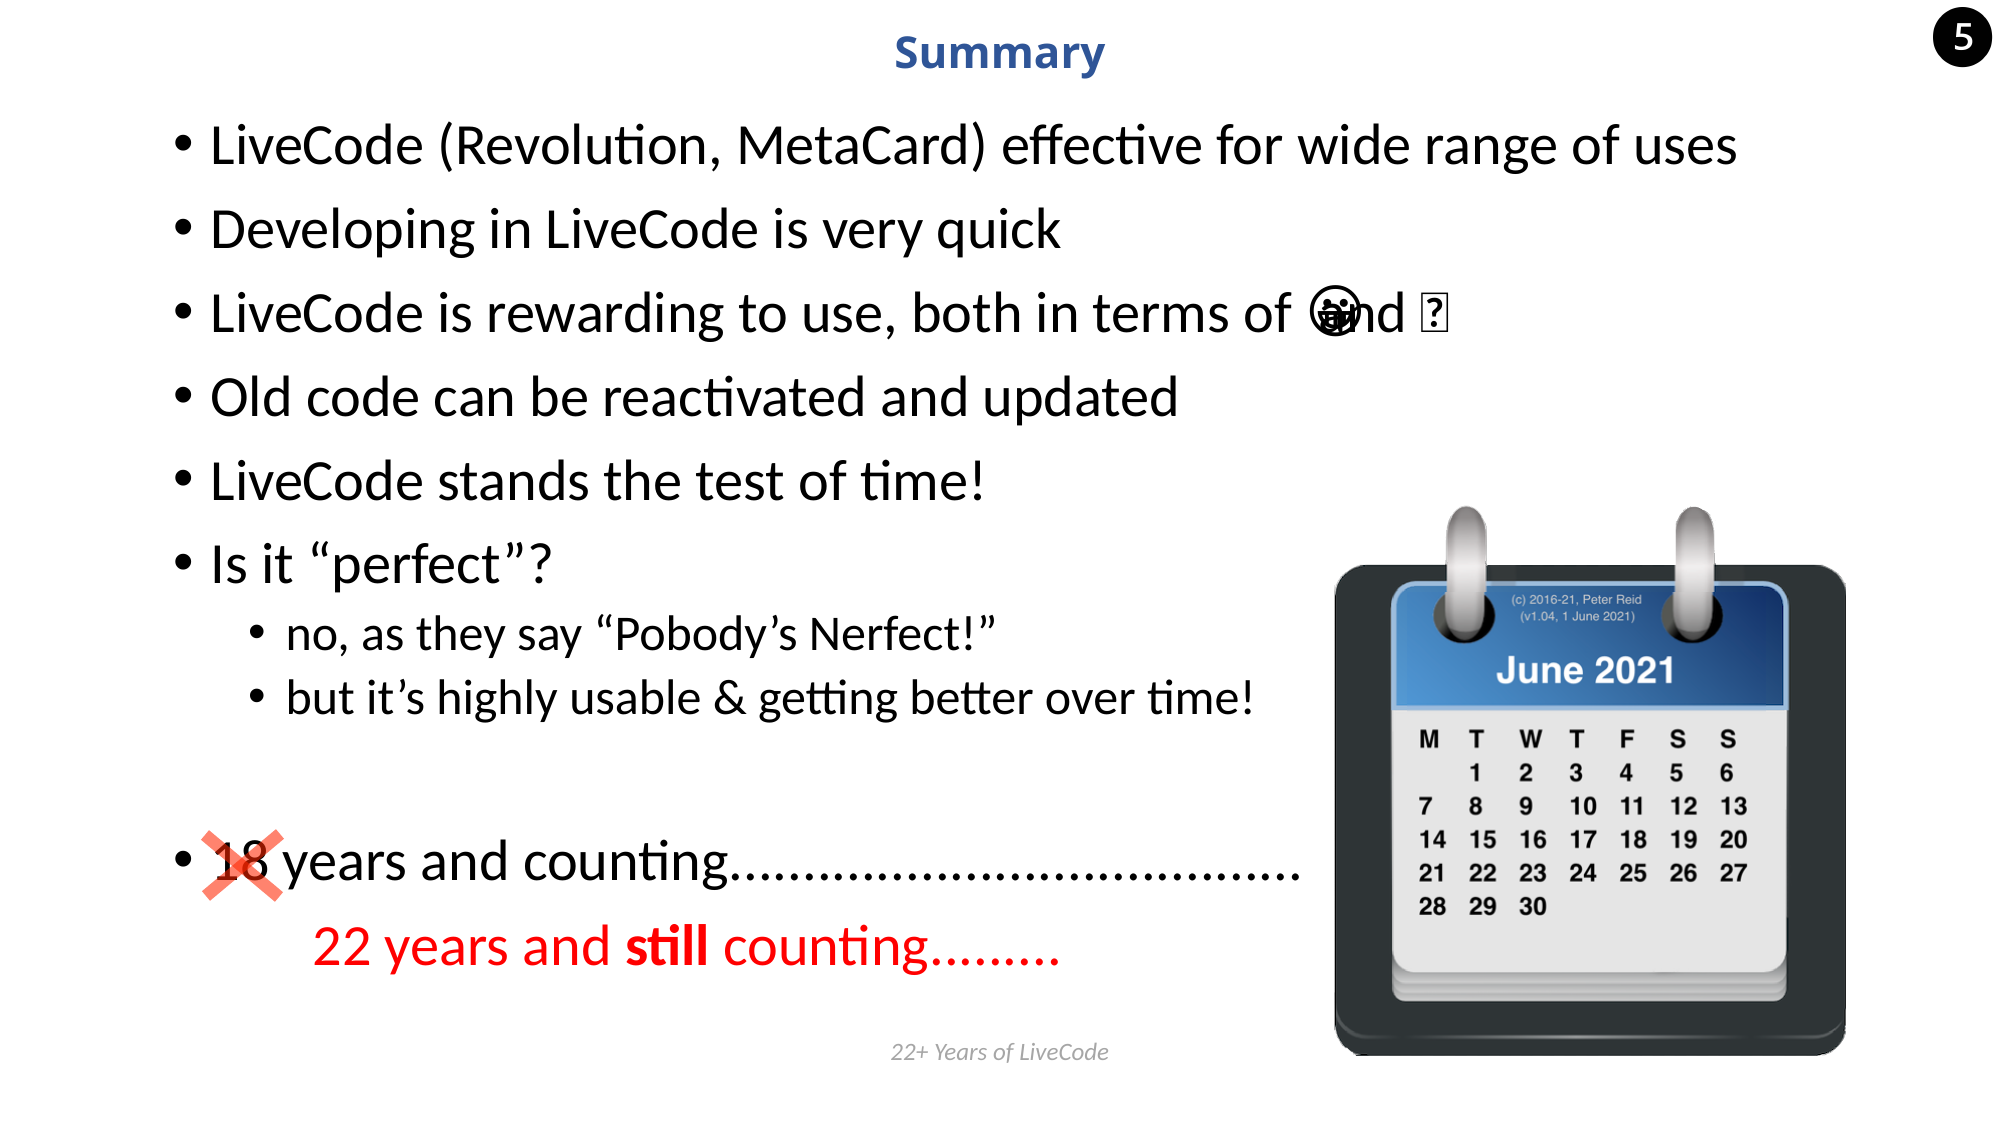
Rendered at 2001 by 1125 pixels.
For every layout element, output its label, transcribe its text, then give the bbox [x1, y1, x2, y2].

text_box 22 years and still counting......... [297, 900, 1082, 985]
picture [1924, 0, 2000, 75]
footer 22+ Years of LiveCode [662, 1028, 1338, 1073]
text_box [204, 833, 280, 897]
picture [1334, 504, 1846, 1057]
list LiveCode (Revolution, MetaCard) effective for wide range of uses Developing in LiveCode is very quick LiveCode is rewarding to use, both in terms of 🏧 and 😀 Old code can be reactivated and updated LiveCode stands the test of time! Is it “perfect”? no, as they say “Pobody’s Nerfect!” but it’s highly usable & getting better over time! 18 years and counting....................................... [158, 107, 1843, 979]
title Summary [78, 23, 1922, 86]
